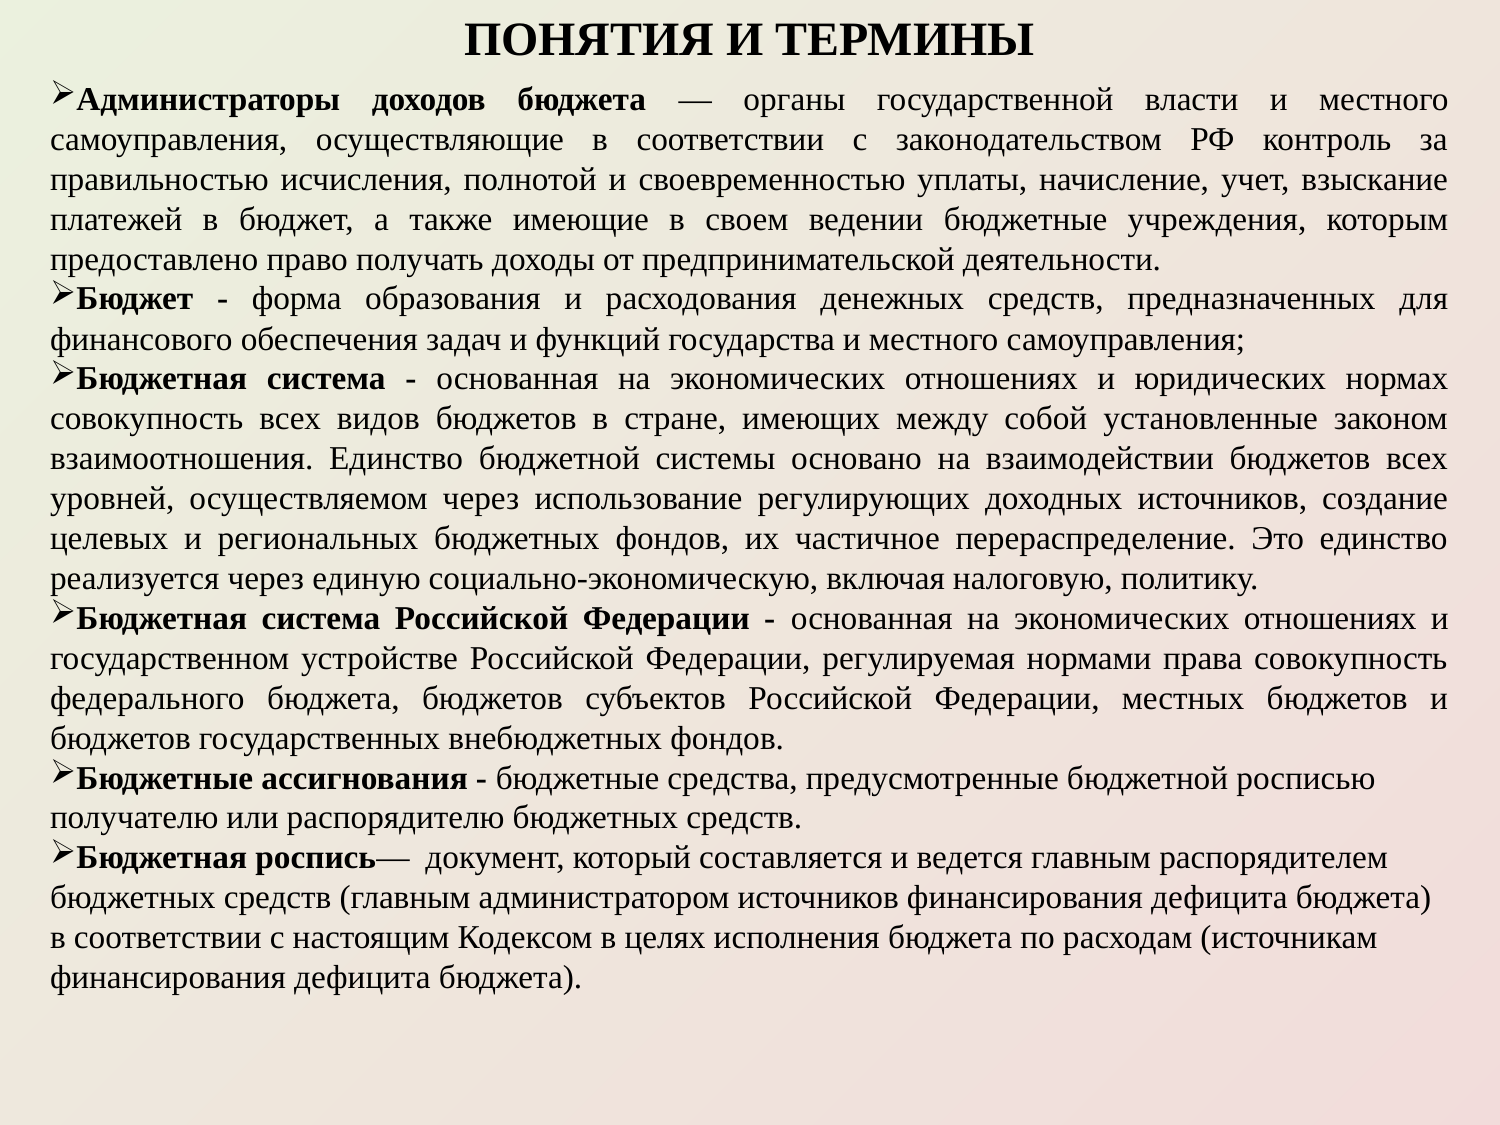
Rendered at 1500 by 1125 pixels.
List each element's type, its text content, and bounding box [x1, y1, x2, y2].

text_box Администраторы доходов бюджета — органы государственной власти и местного самоуправления, осуществляющие в соответствии с законодательством РФ контроль за правильностью исчисления, полнотой и своевременностью уплаты, начисление, учет, взыскание платежей в бюджет, а также имеющие в своем ведении бюджетные учреждения, которым предоставлено право получать доходы от предпринимательской деятельности. Бюджет - форма образования и расходования денежных средств, предназначенных для финансового обеспечения задач и функций государства и местного самоуправления; Бюджетная система - основанная на экономических отношениях и юридических нормах совокупность всех видов бюджетов в стране, имеющих между собой установленные законом взаимоотношения. Единство бюджетной системы основано на взаимодействии бюджетов всех уровней, осуществляемом через использование регулирующих доходных источников, создание целевых и региональных бюджетных фондов, их частичное перераспределение. Это единство реализуется через единую социально-экономическую, включая налоговую, политику. Бюджетная система Российской Федерации - основанная на экономических отношениях и государственном устройстве Российской Федерации, регулируемая нормами права совокупность федерального бюджета, бюджетов субъектов Российской Федерации, местных бюджетов и бюджетов государственных внебюджетных фондов. Бюджетные ассигнования - бюджетные средства, предусмотренные бюджетной росписью получателю или распорядителю бюджетных средств. Бюджетная роспись— документ, который составляется и ведется главным распорядителем бюджетных средств (главным администратором источников финансирования дефицита бюджета) в соответствии с настоящим Кодексом в целях исполнения бюджета по расходам (источникам финансирования дефицита бюджета). [35, 69, 1465, 1003]
text_box ПОНЯТИЯ И ТЕРМИНЫ [0, 0, 1500, 94]
